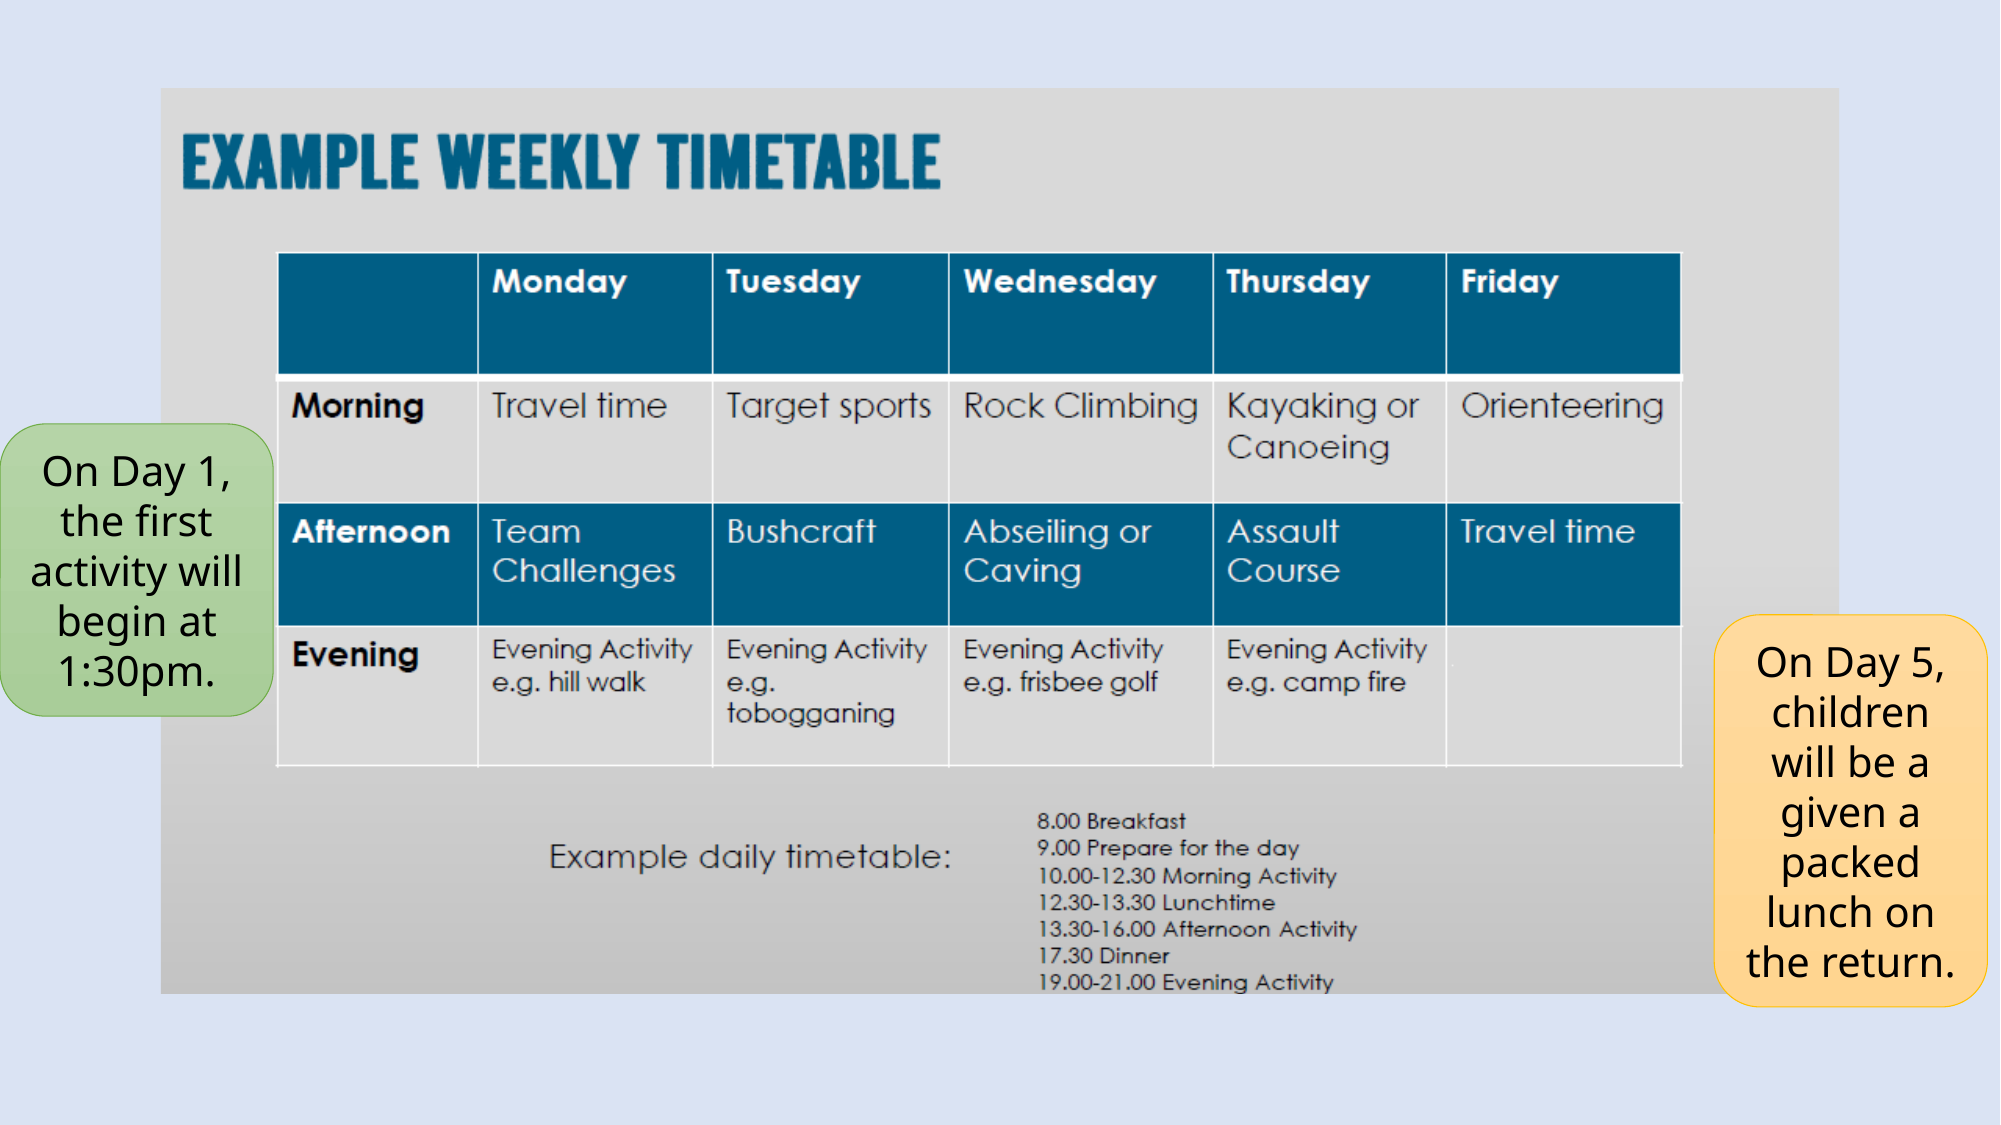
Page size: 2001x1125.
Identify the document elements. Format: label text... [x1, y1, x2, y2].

text_box On Day 5, children will be a given a packed lunch on the return. [1727, 614, 1988, 1008]
text_box On Day 1, the first activity will begin at 1:30pm. [0, 423, 160, 717]
picture [160, 88, 1840, 994]
